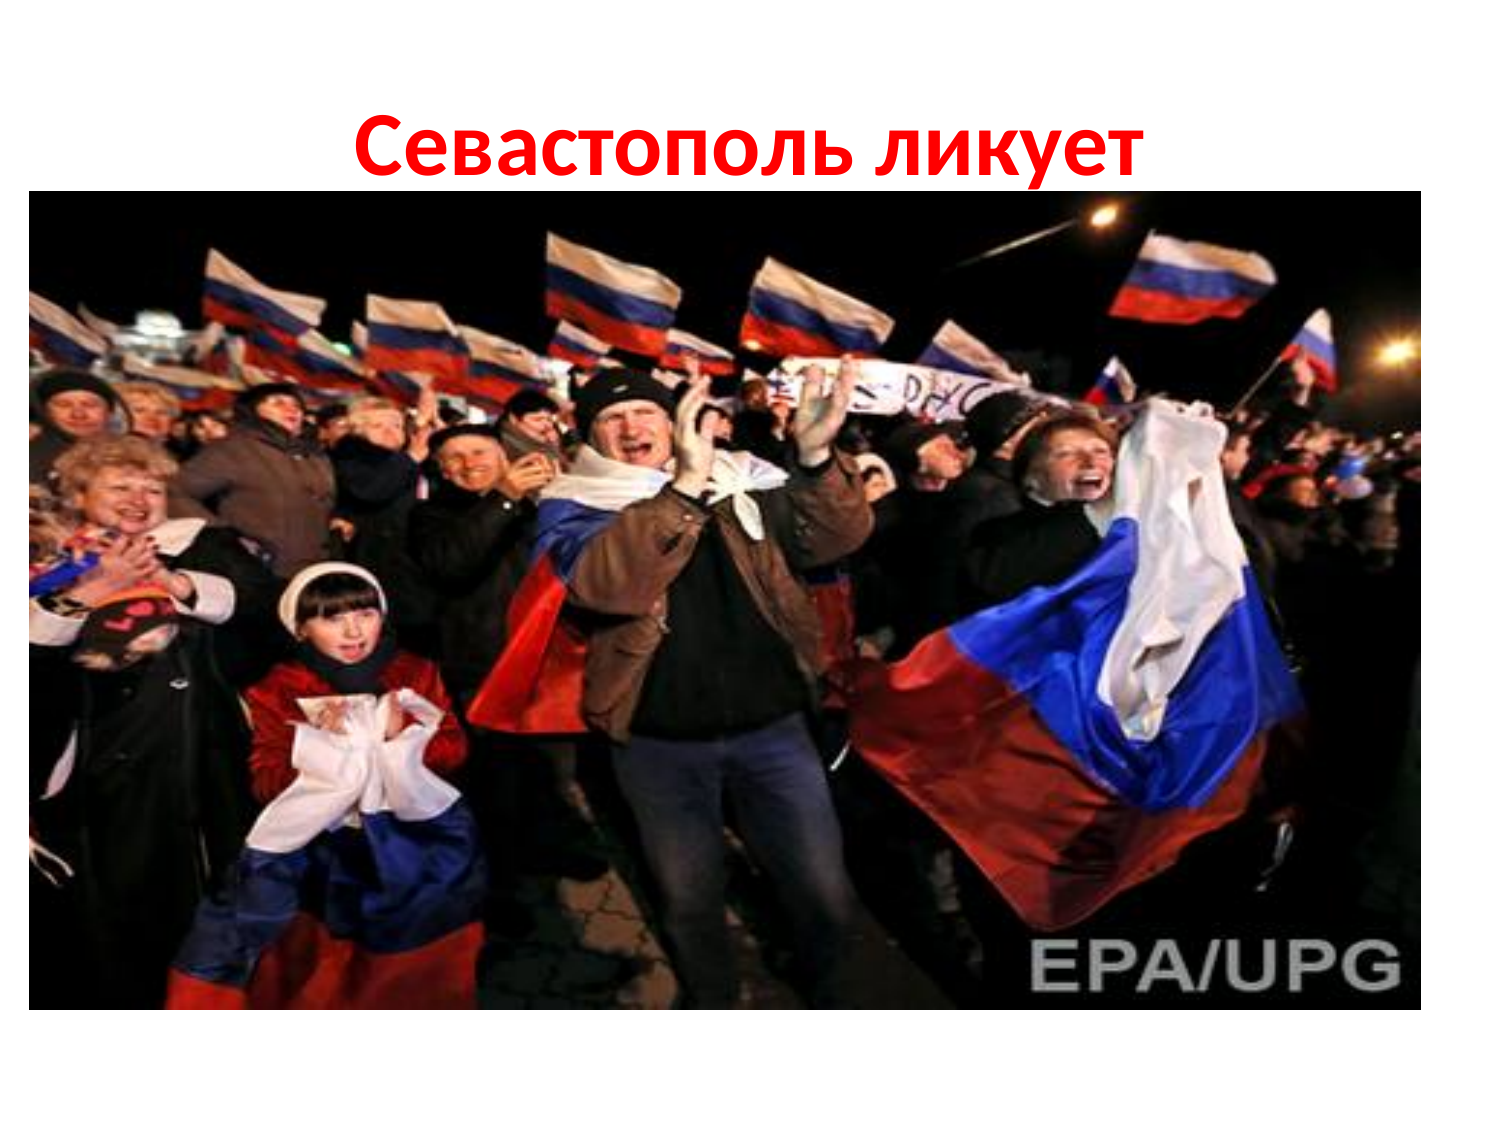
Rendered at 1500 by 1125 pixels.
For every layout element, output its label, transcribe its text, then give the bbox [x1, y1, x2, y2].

picture [29, 191, 1421, 1010]
title Севастополь ликует [75, 45, 1425, 233]
